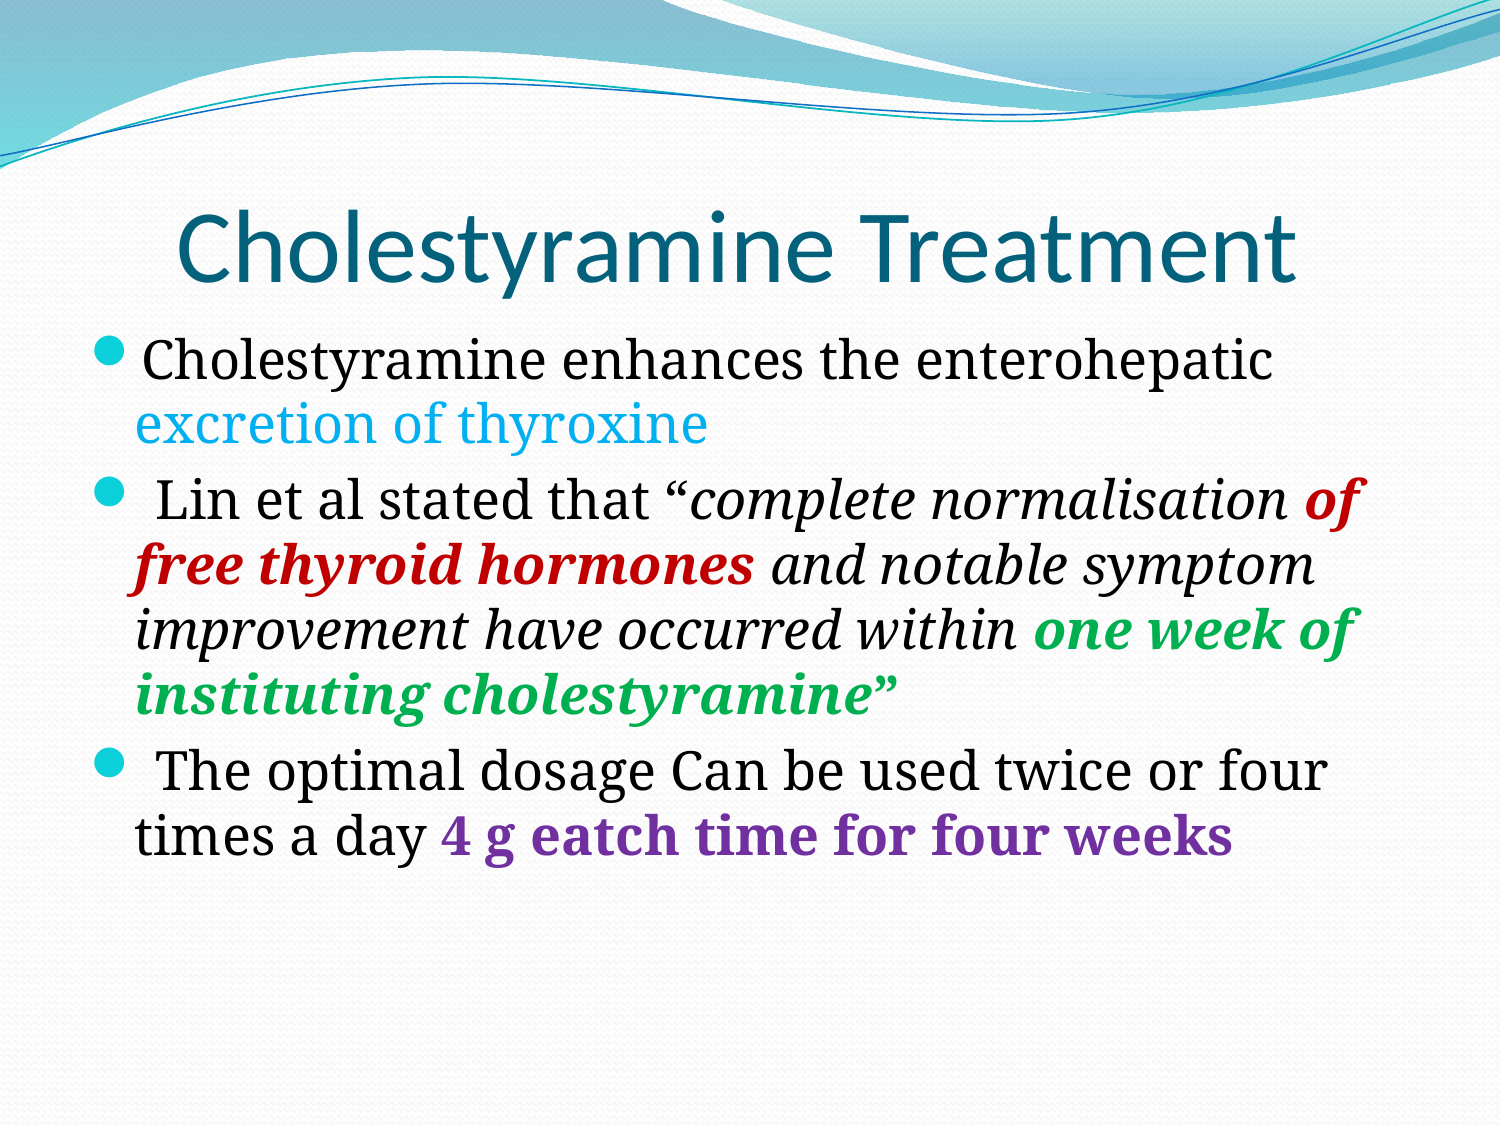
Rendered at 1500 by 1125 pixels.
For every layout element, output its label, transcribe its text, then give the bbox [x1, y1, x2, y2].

title Cholestyramine Treatment [74, 115, 1426, 304]
list Cholestyramine enhances the enterohepatic excretion of thyroxine Lin et al stated that “complete normalisation of free thyroid hormones and notable symptom improvement have occurred within one week of instituting cholestyramine” The optimal dosage Can be used twice or four times a day 4 g eatch time for four weeks [74, 317, 1426, 1038]
